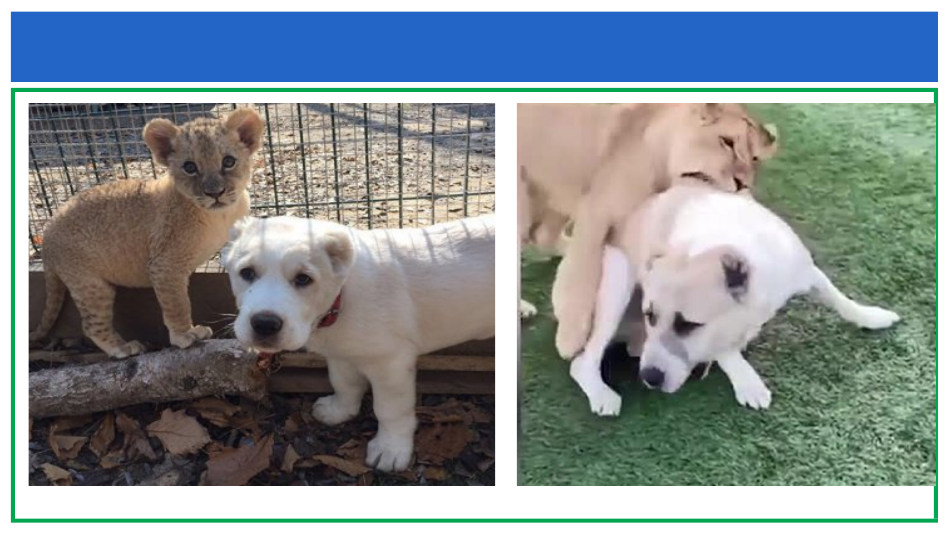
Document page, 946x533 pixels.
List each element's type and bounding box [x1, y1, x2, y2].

picture [28, 103, 496, 486]
picture [516, 103, 937, 486]
